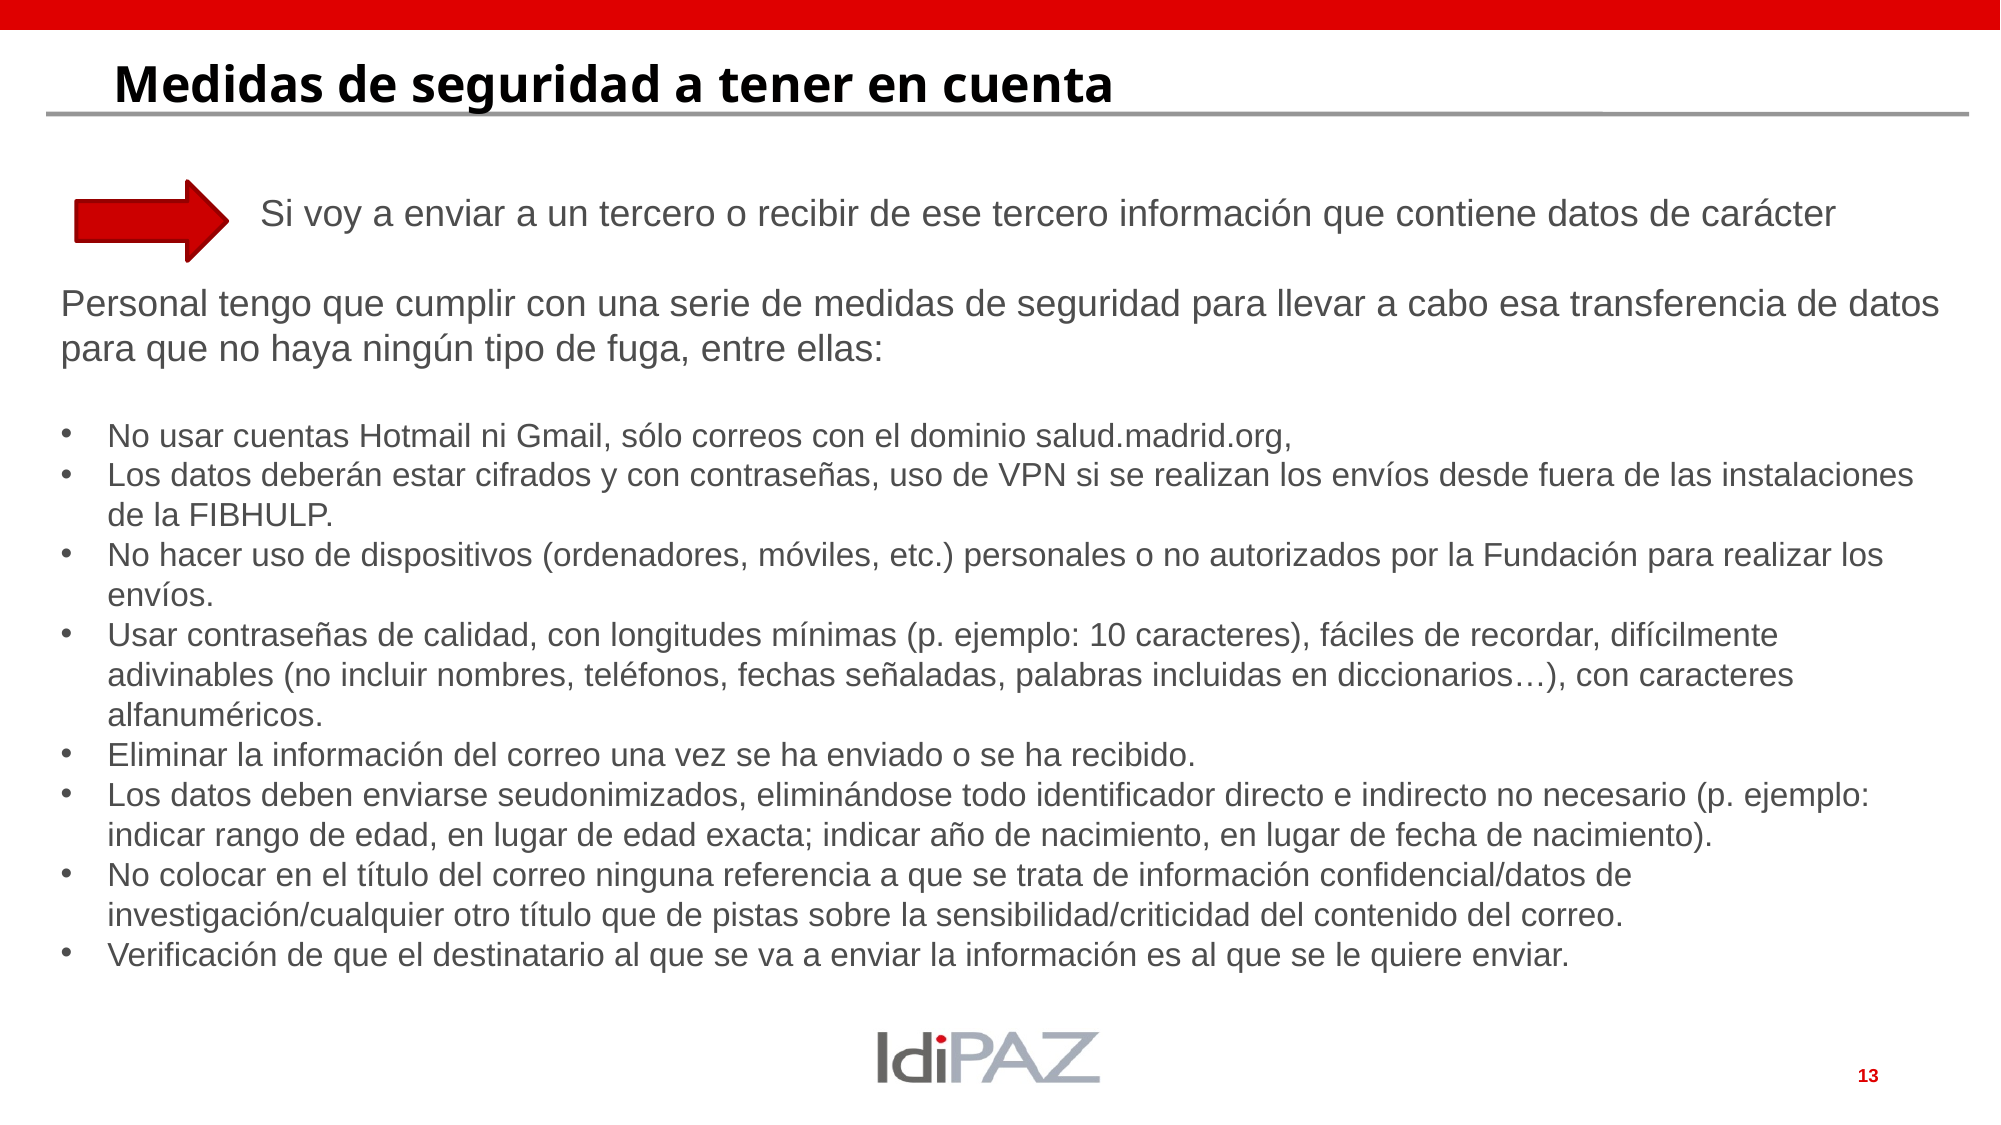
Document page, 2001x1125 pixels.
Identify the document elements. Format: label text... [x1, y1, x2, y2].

text_box [74, 179, 230, 263]
text_box Si voy a enviar a un tercero o recibir de ese tercero información que contiene datos de carácter Personal tengo que cumplir con una serie de medidas de seguridad para llevar a cabo esa transferencia de datos para que no haya ningún tipo de fuga, entre ellas: No usar cuentas Hotmail ni Gmail, sólo correos con el dominio salud.madrid.org, Los datos deberán estar cifrados y con contraseñas, uso de VPN si se realizan los envíos desde fuera de las instalaciones de la FIBHULP. No hacer uso de dispositivos (ordenadores, móviles, etc.) personales o no autorizados por la Fundación para realizar los envíos. Usar contraseñas de calidad, con longitudes mínimas (p. ejemplo: 10 caracteres), fáciles de recordar, difícilmente adivinables (no incluir nombres, teléfonos, fechas señaladas, palabras incluidas en diccionarios…), con caracteres alfanuméricos. Eliminar la información del correo una vez se ha enviado o se ha recibido. Los datos deben enviarse seudonimizados, eliminándose todo identificador directo e indirecto no necesario (p. ejemplo: indicar rango de edad, en lugar de edad exacta; indicar año de nacimiento, en lugar de fecha de nacimiento). No colocar en el título del correo ninguna referencia a que se trata de información confidencial/datos de investigación/cualquier otro título que de pistas sobre la sensibilidad/criticidad del contenido del correo. Verificación de que el destinatario al que se va a enviar la información es al que se le quiere enviar. [45, 181, 1959, 980]
text_box Medidas de seguridad a tener en cuenta [99, 45, 1933, 116]
picture [873, 1028, 1103, 1086]
